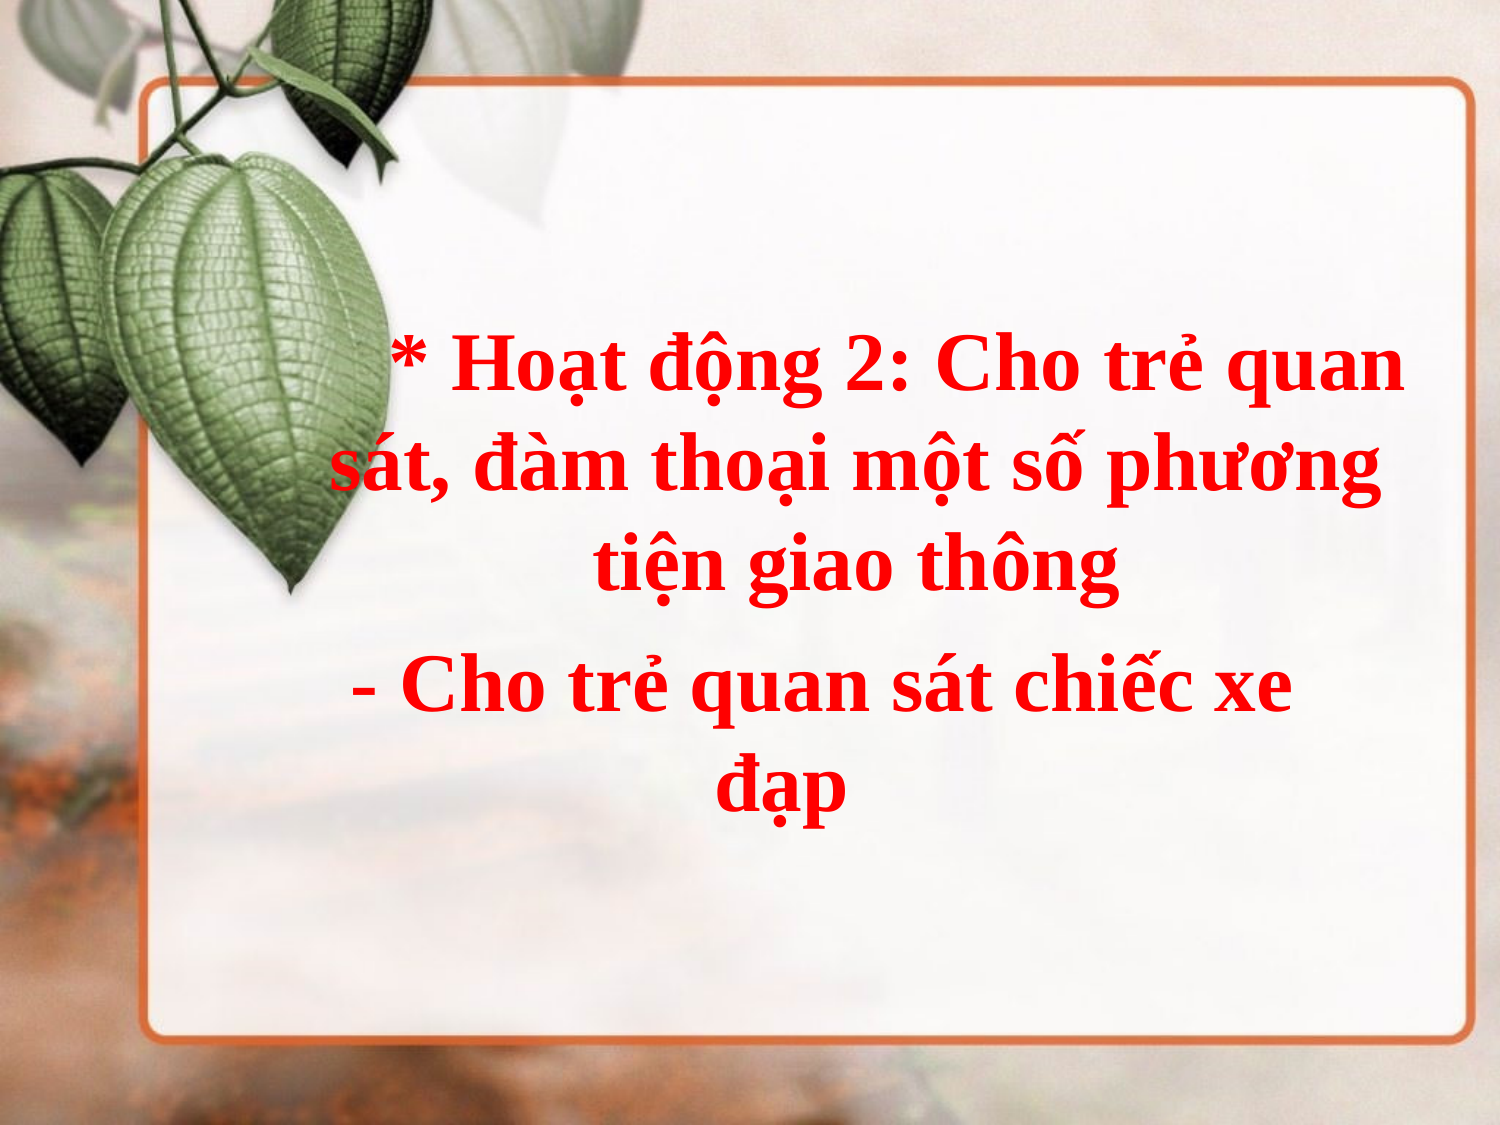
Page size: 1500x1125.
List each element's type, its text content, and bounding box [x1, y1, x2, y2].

picture [0, 0, 1500, 1125]
text_box * Hoạt động 2: Cho trẻ quan sát, đàm thoại một số phương tiện giao thông [287, 299, 1425, 615]
text_box - Cho trẻ quan sát chiếc xe đạp [212, 620, 1350, 835]
